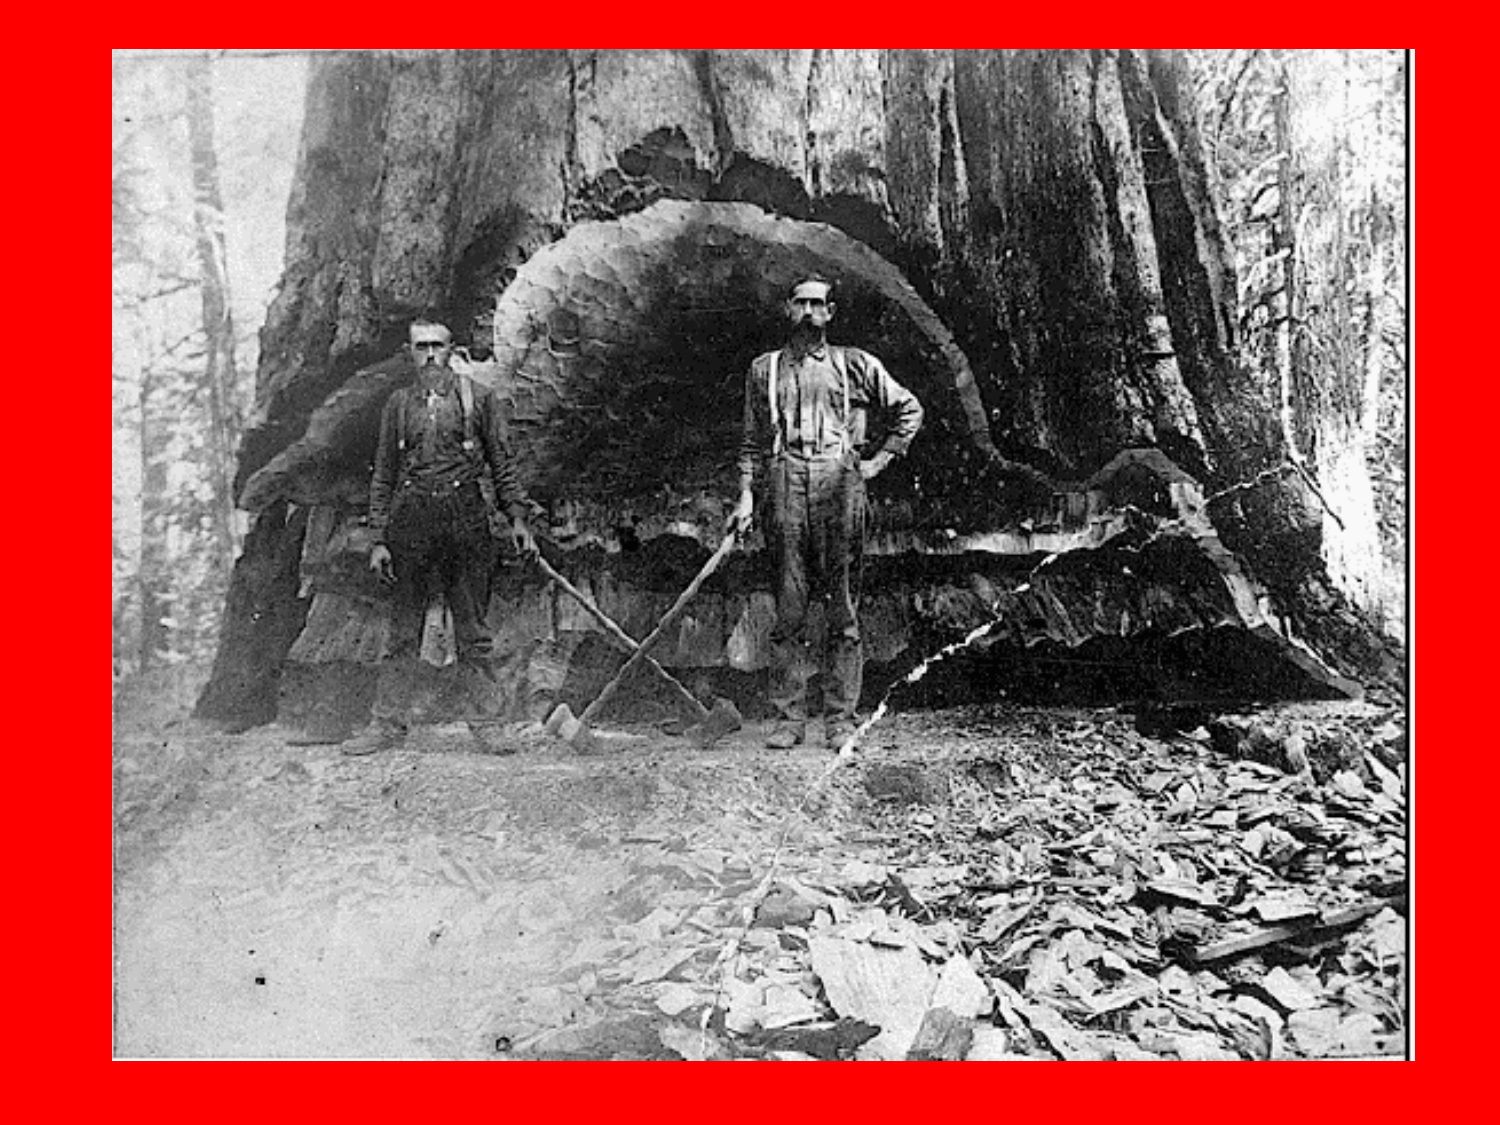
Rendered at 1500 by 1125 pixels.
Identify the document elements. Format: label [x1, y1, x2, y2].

picture [112, 49, 1415, 1062]
